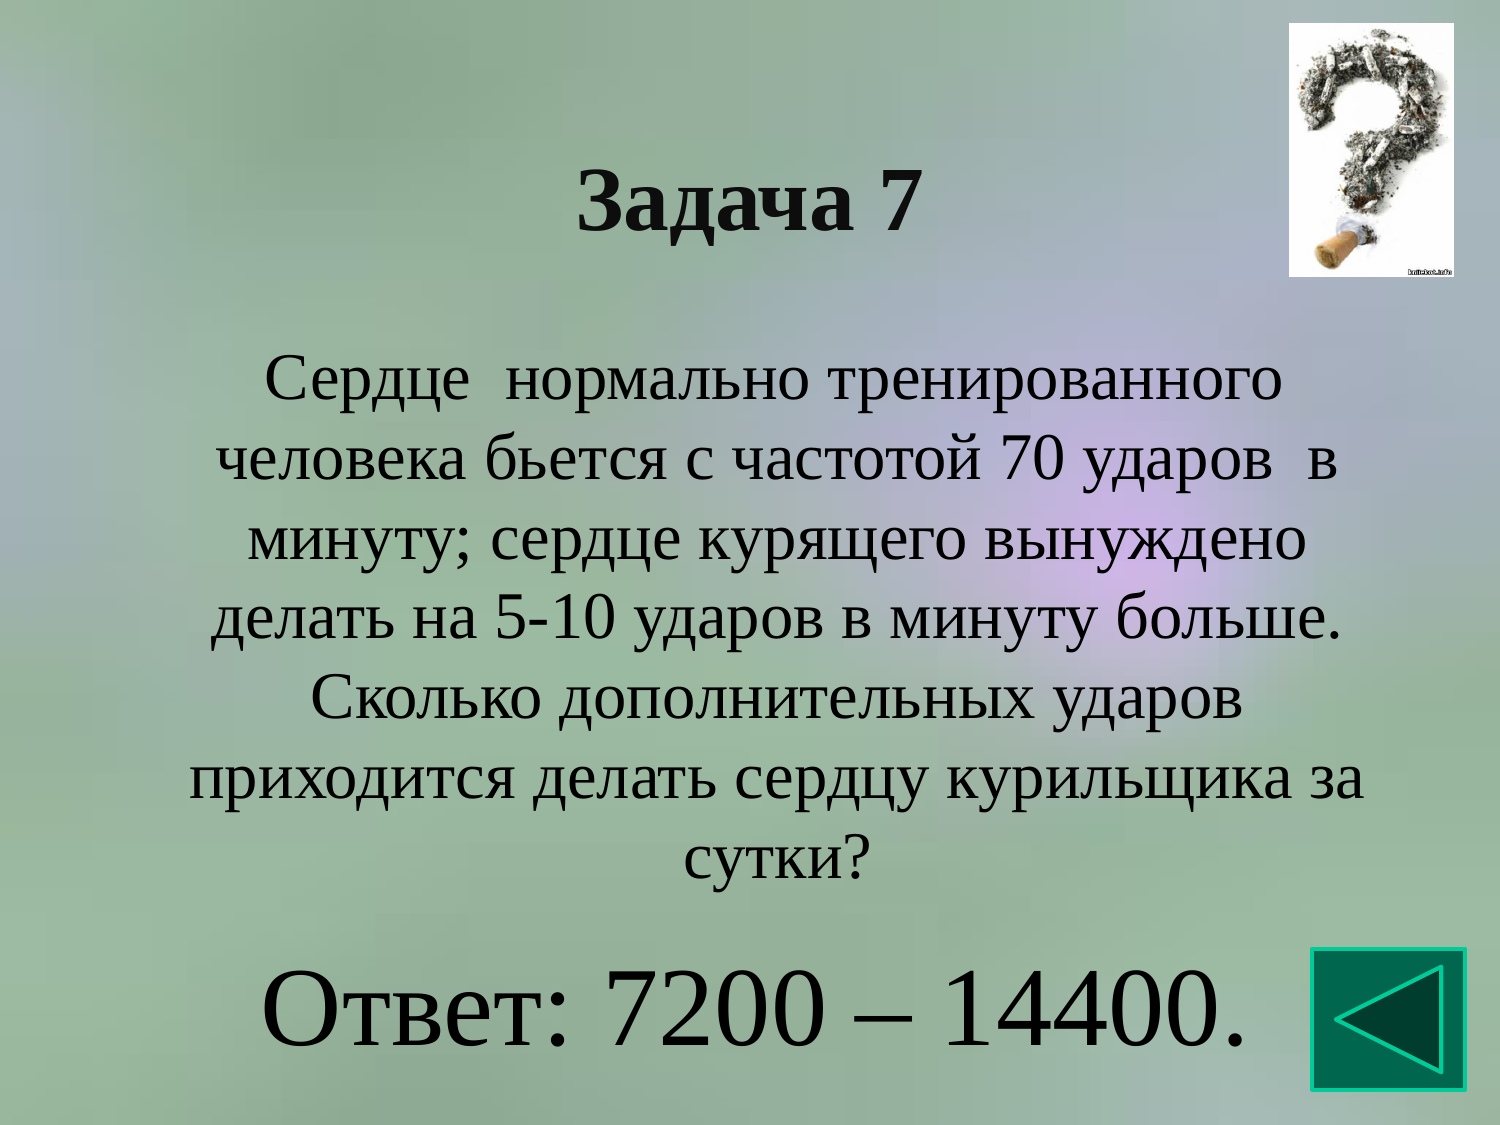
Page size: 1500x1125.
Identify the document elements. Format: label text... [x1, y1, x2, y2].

picture [0, 0, 1500, 1125]
title Задача 7 [112, 99, 1388, 288]
list Сердце нормально тренированного человека бьется с частотой 70 ударов в минуту; сердце курящего вынуждено делать на 5-10 ударов в минуту больше. Сколько дополнительных ударов приходится делать сердцу курильщика за сутки? [112, 324, 1388, 1001]
text_box Ответ: 7200 – 14400. [246, 925, 1336, 1076]
text_box [1310, 947, 1467, 1092]
